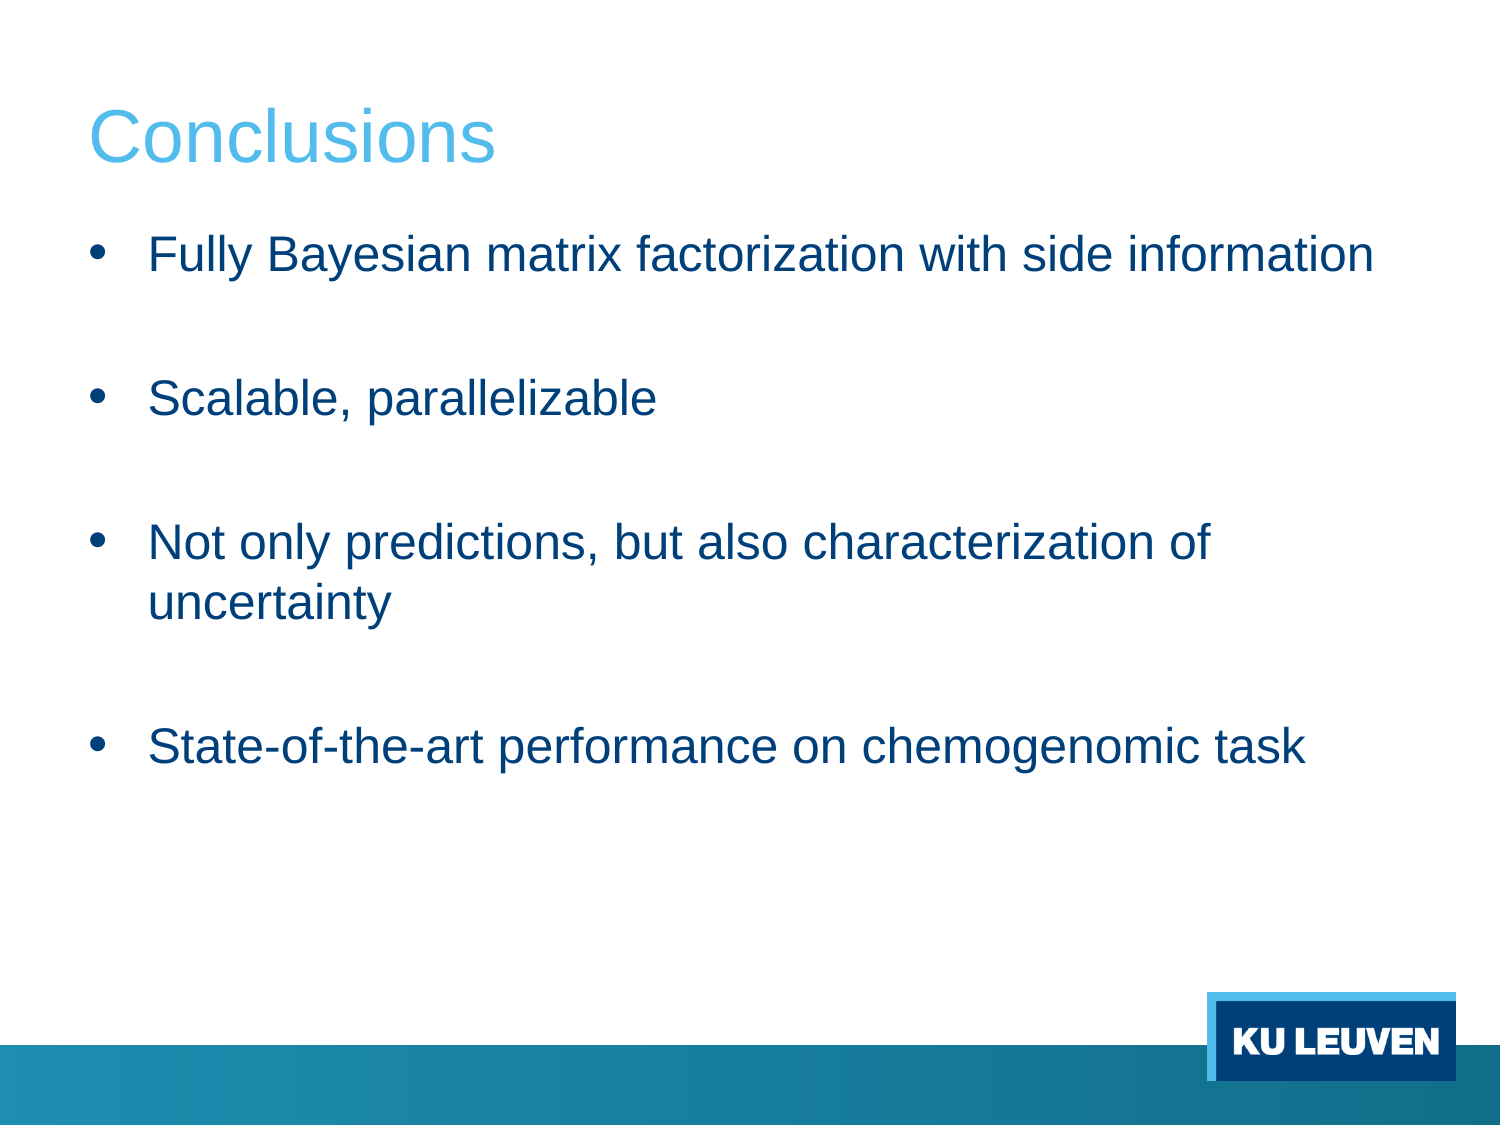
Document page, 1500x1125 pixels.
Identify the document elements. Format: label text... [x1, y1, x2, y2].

picture [1207, 992, 1456, 1081]
list Fully Bayesian matrix factorization with side information Scalable, parallelizable Not only predictions, but also characterization of uncertainty State-of-the-art performance on chemogenomic task [88, 221, 1456, 948]
title Conclusions [88, 29, 1456, 177]
